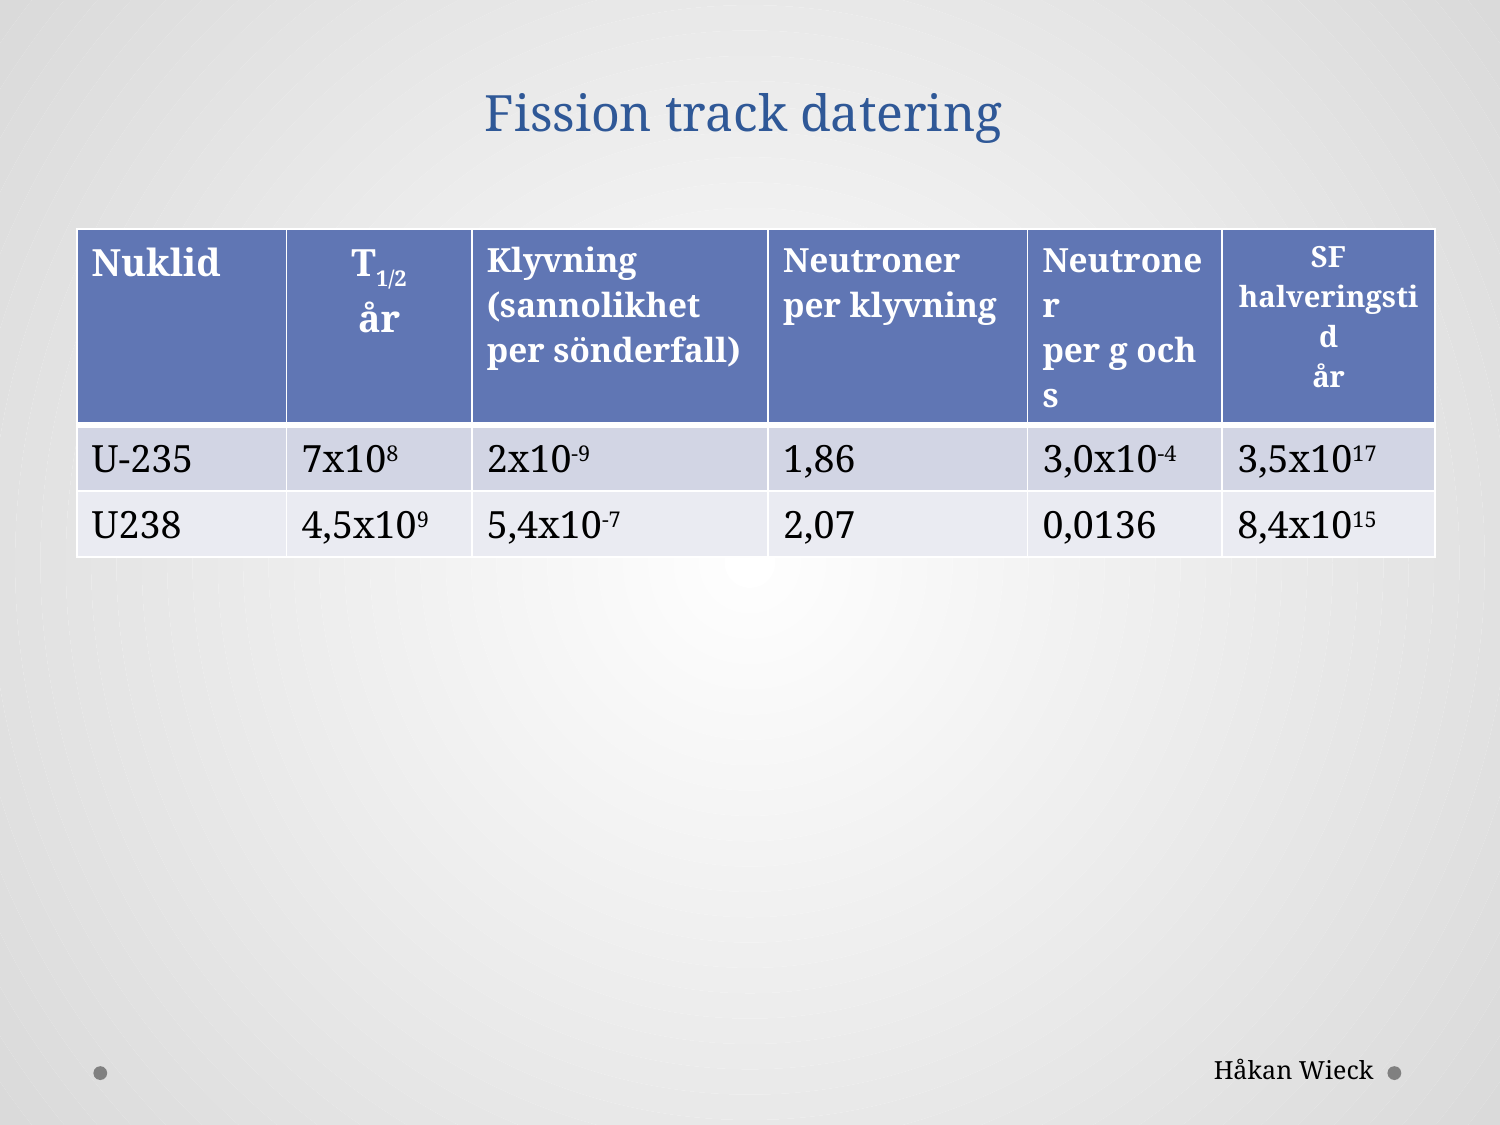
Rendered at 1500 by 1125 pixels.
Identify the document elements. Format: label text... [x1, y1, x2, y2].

table_header Neutroner per g och s [1028, 230, 1221, 422]
table_cell U-235 [78, 428, 286, 490]
table_cell 0,0136 [1028, 492, 1221, 556]
title Fission track datering [75, 42, 1425, 149]
table_cell 3,5x1017 [1223, 428, 1434, 490]
table_header Klyvning (sannolikhet per sönderfall) [473, 230, 767, 422]
table_cell 3,0x10-4 [1028, 428, 1221, 490]
table_cell 2,07 [769, 492, 1027, 556]
table_cell 2x10-9 [473, 428, 767, 490]
table_header SF halveringstid år [1223, 230, 1434, 422]
table_header T1/2 år [287, 230, 471, 422]
text_box Håkan Wieck [1199, 1046, 1389, 1092]
table_cell 8,4x1015 [1223, 492, 1434, 556]
table_cell 1,86 [769, 428, 1027, 490]
table_header Nuklid [78, 230, 286, 422]
table_header Neutroner per klyvning [769, 230, 1027, 422]
table_cell 7x108 [287, 428, 471, 490]
table_cell U238 [78, 492, 286, 556]
table_cell 5,4x10-7 [473, 492, 767, 556]
table_cell 4,5x109 [287, 492, 471, 556]
